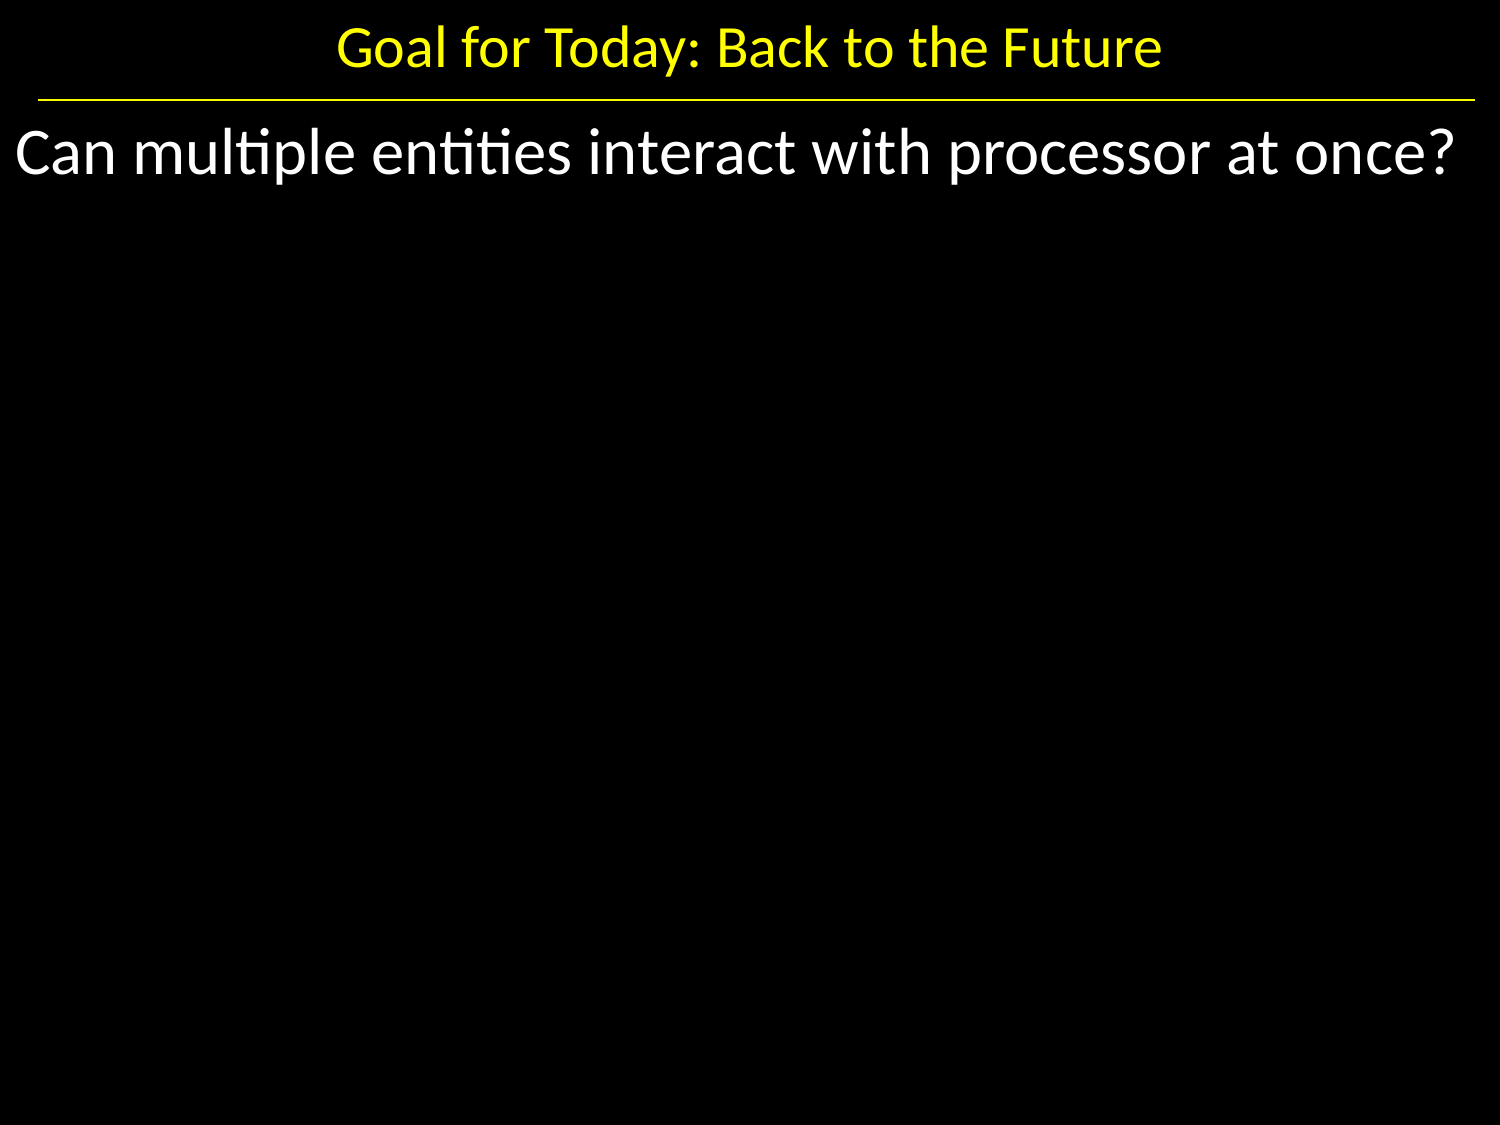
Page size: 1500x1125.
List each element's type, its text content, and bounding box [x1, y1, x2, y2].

list Can multiple entities interact with processor at once? [0, 99, 1500, 1025]
title Goal for Today: Back to the Future [37, 0, 1463, 88]
